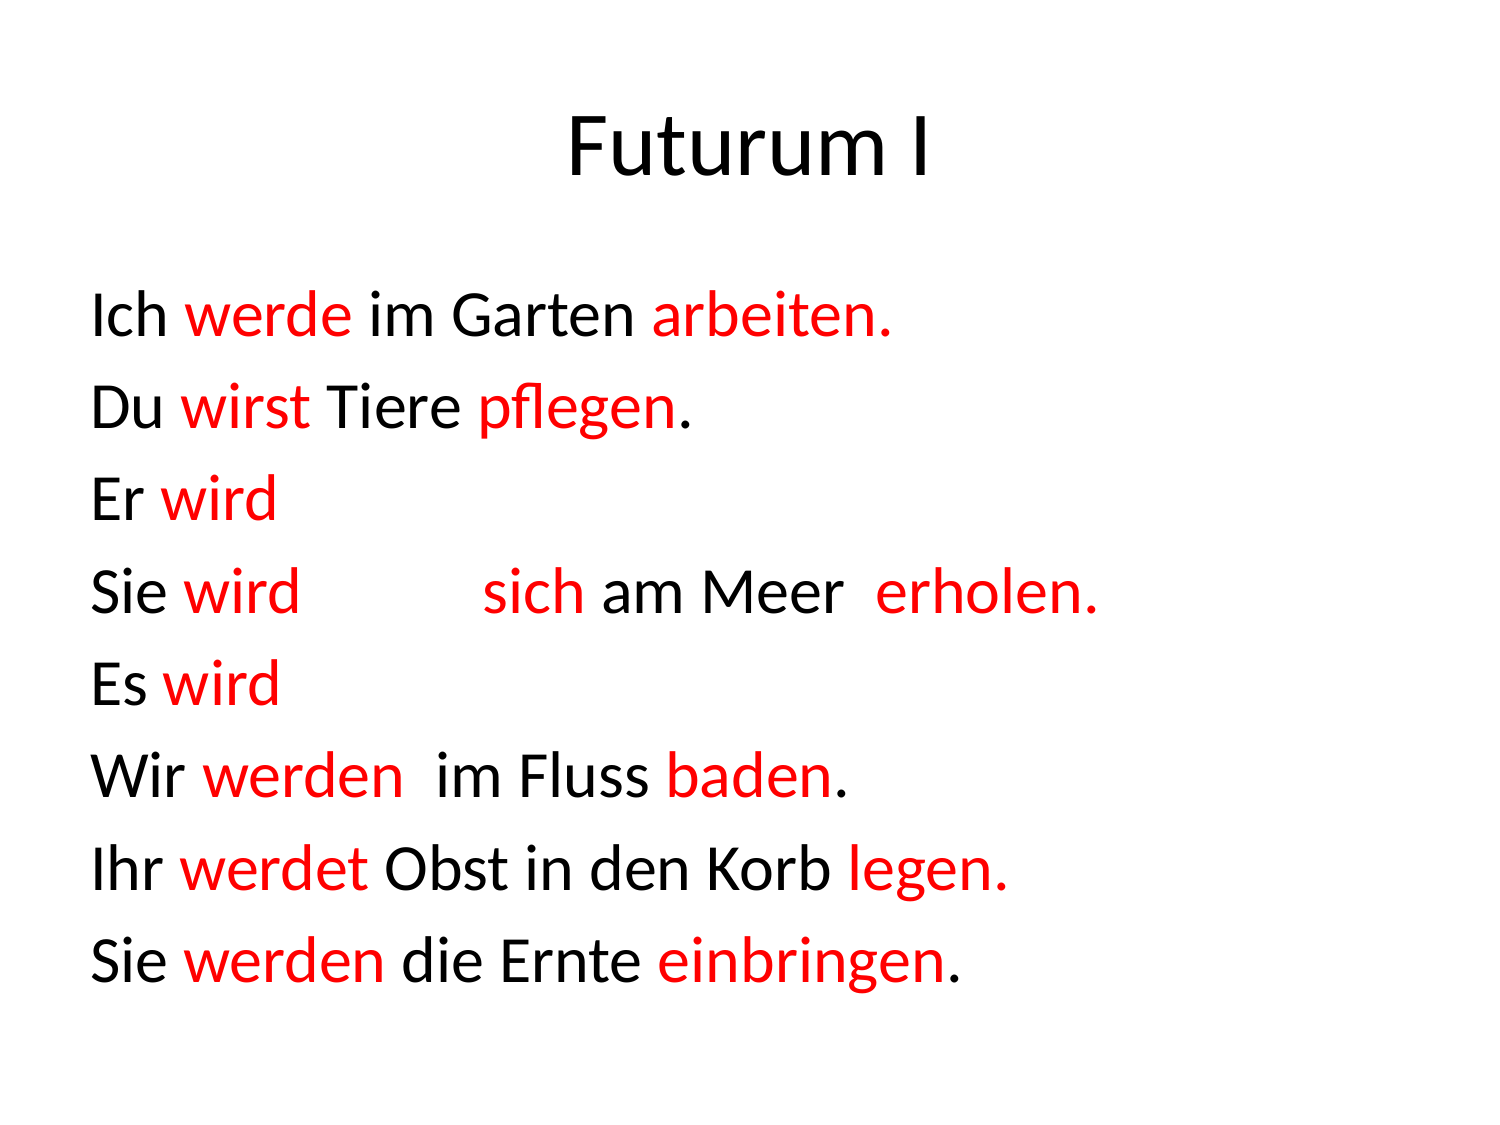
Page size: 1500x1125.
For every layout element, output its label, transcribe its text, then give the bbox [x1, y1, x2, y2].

title Futurum I [75, 45, 1425, 233]
list Ich werde im Garten arbeiten. Du wirst Tiere pflegen. Er wird Sie wird sich am Meer erholen. Es wird Wir werden im Fluss baden. Ihr werdet Obst in den Korb legen. Sie werden die Ernte einbringen. [75, 262, 1425, 1005]
